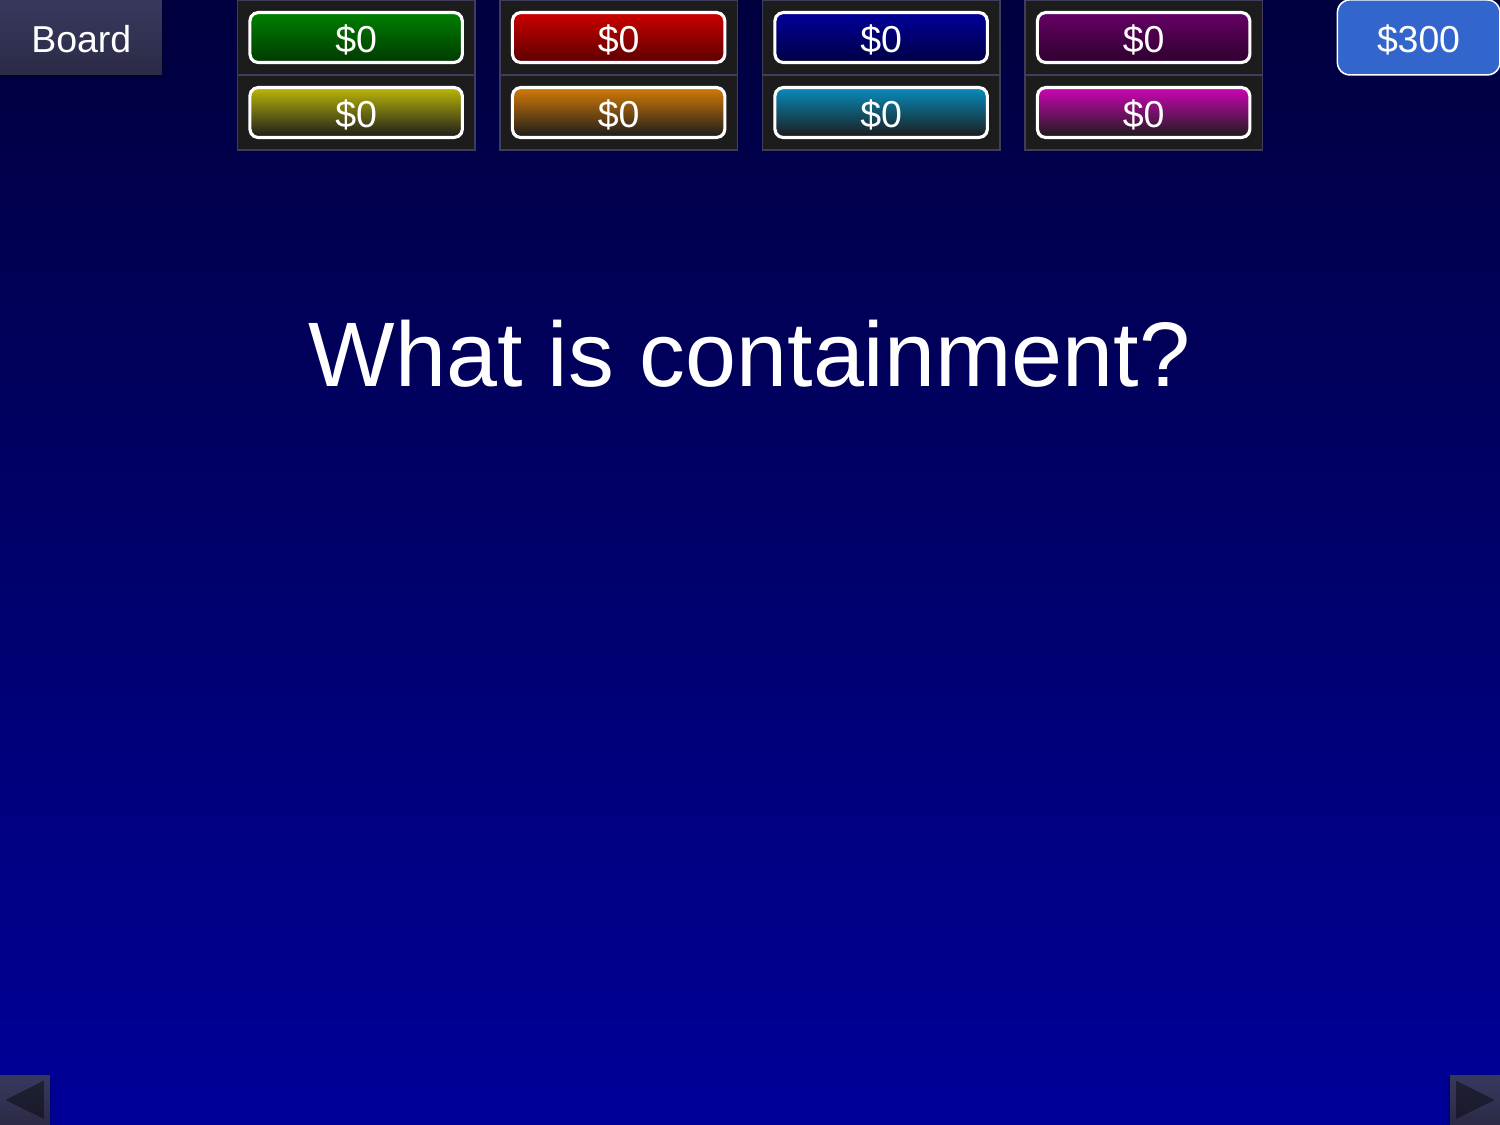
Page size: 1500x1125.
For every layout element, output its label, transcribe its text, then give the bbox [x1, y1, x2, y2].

text_box $300 [1337, 0, 1500, 75]
title What is containment? [75, 287, 1425, 425]
